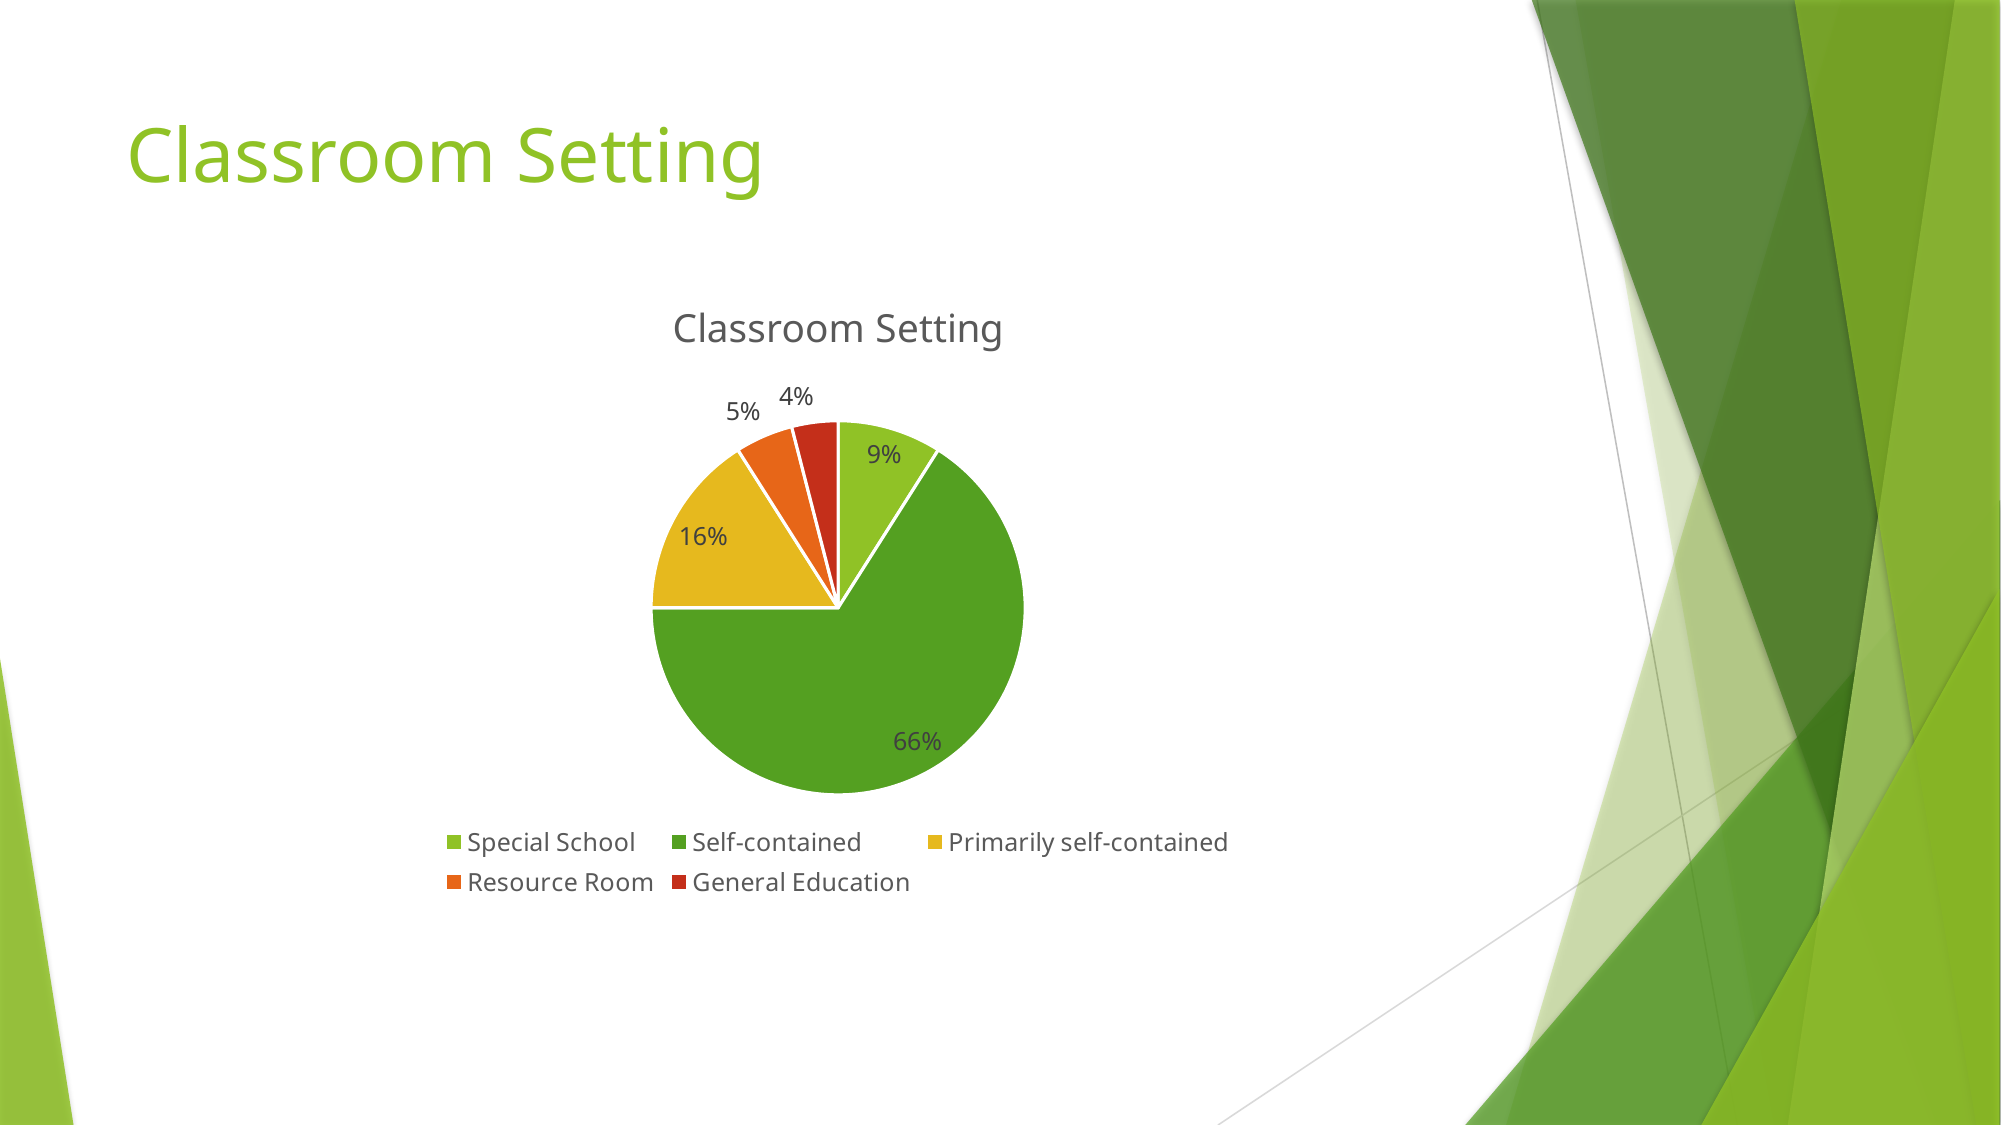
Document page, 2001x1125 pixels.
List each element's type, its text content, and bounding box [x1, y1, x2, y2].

chart [132, 267, 1544, 906]
title Classroom Setting [111, 99, 1522, 317]
